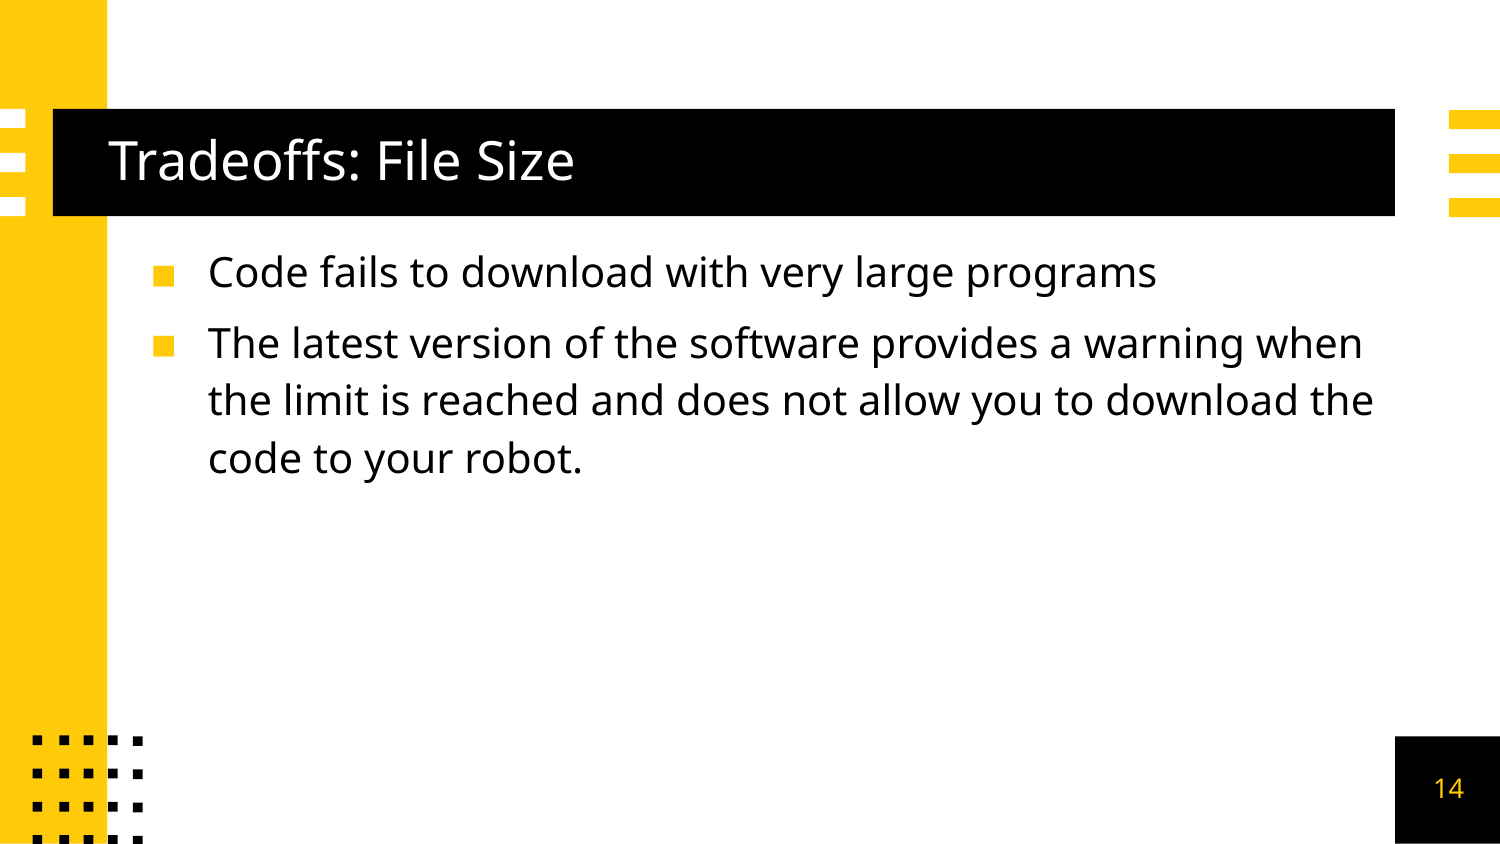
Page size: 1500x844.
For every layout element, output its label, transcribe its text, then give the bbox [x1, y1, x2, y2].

list Code fails to download with very large programs The latest version of the software provides a warning when the limit is reached and does not allow you to download the code to your robot. [132, 238, 1396, 844]
title Tradeoffs: File Size [108, 108, 1396, 217]
slide_number 14 [1395, 736, 1500, 844]
